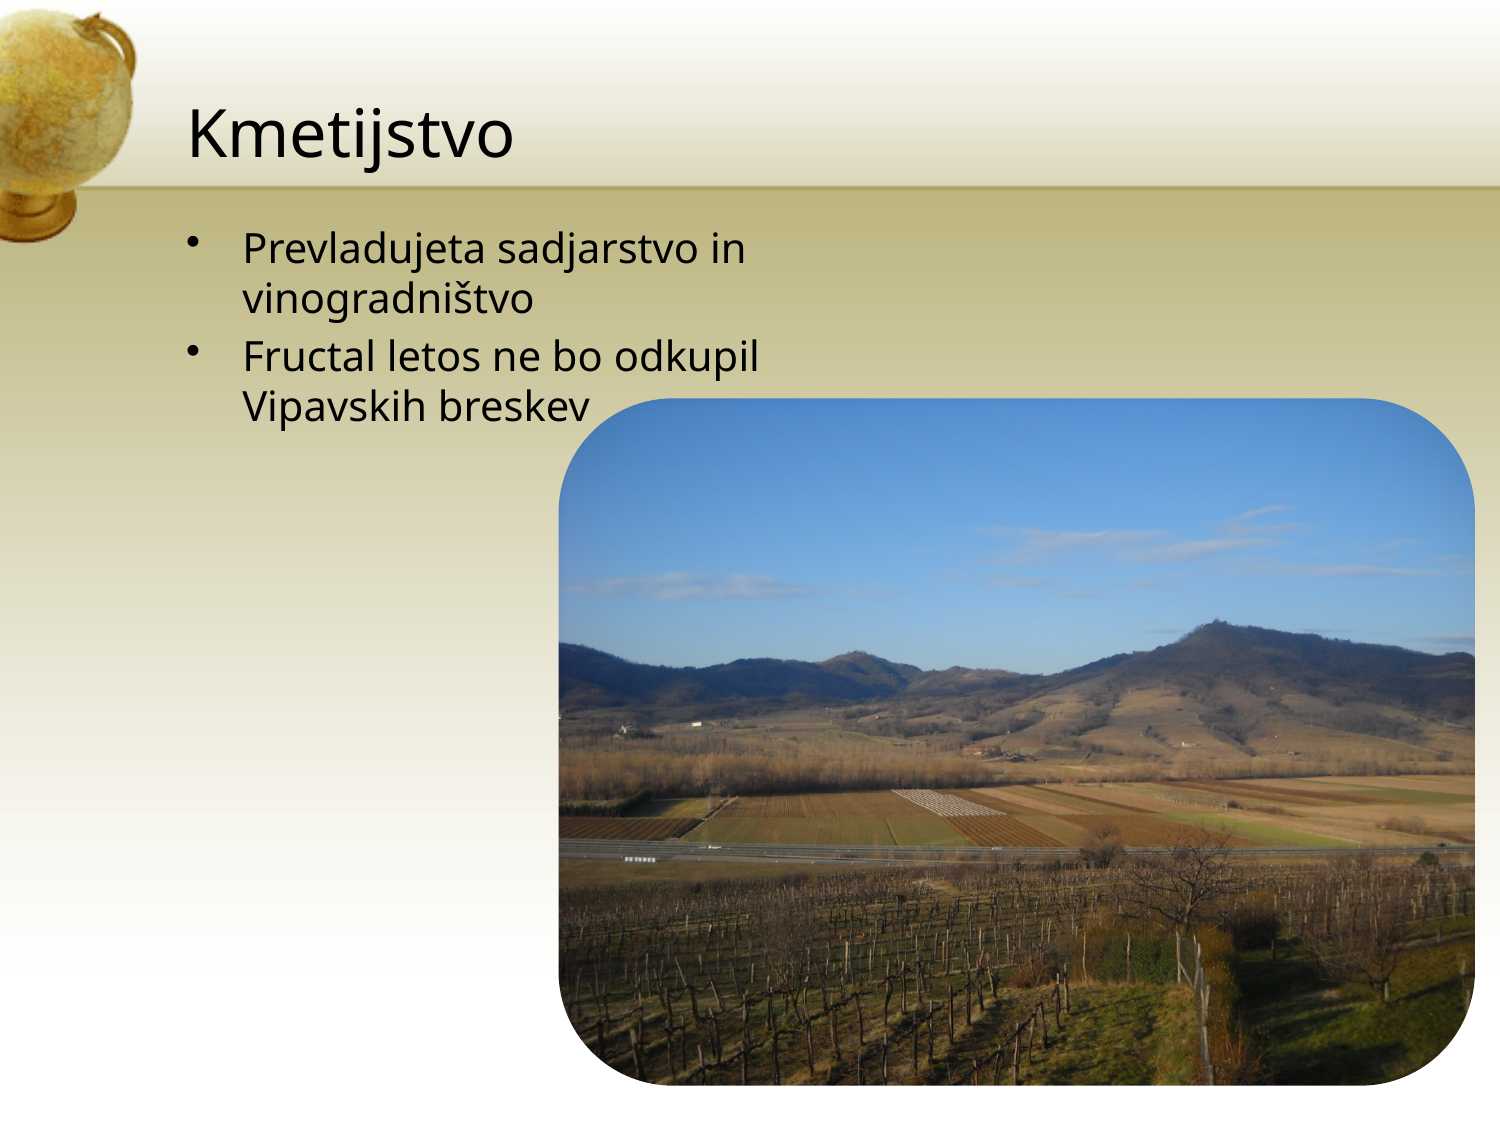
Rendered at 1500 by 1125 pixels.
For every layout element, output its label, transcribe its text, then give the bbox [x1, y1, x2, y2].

list Prevladujeta sadjarstvo in vinogradništvo Fructal letos ne bo odkupil Vipavskih breskev [171, 214, 791, 1018]
picture [0, 0, 1500, 1125]
title Kmetijstvo [171, 36, 1436, 179]
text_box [558, 398, 1476, 1086]
